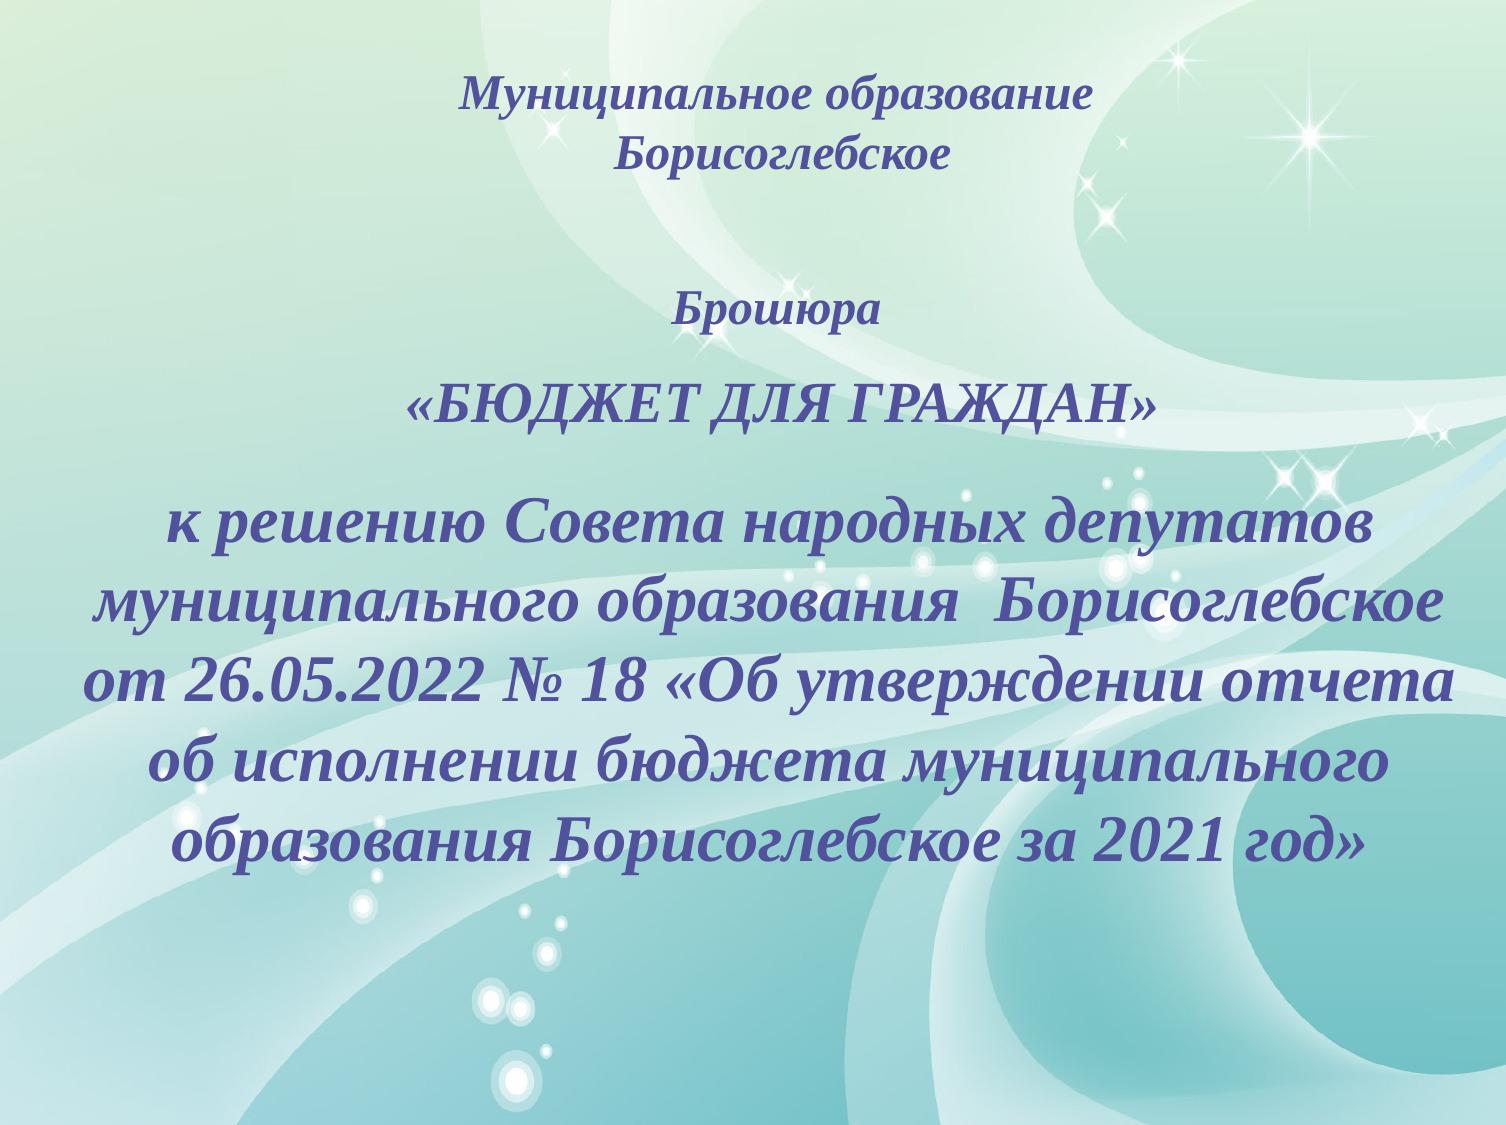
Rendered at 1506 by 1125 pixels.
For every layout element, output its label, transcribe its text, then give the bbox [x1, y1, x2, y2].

text_box Муниципальное образование Борисоглебское [233, 52, 1332, 187]
text_box Брошюра «БЮДЖЕТ ДЛЯ ГРАЖДАН» [233, 267, 1332, 442]
text_box к решению Совета народных депутатов муниципального образования Борисоглебское от 26.05.2022 № 18 «Об утверждении отчета об исполнении бюджета муниципального образования Борисоглебское за 2021 год» [67, 467, 1474, 883]
picture [0, 0, 1506, 1125]
